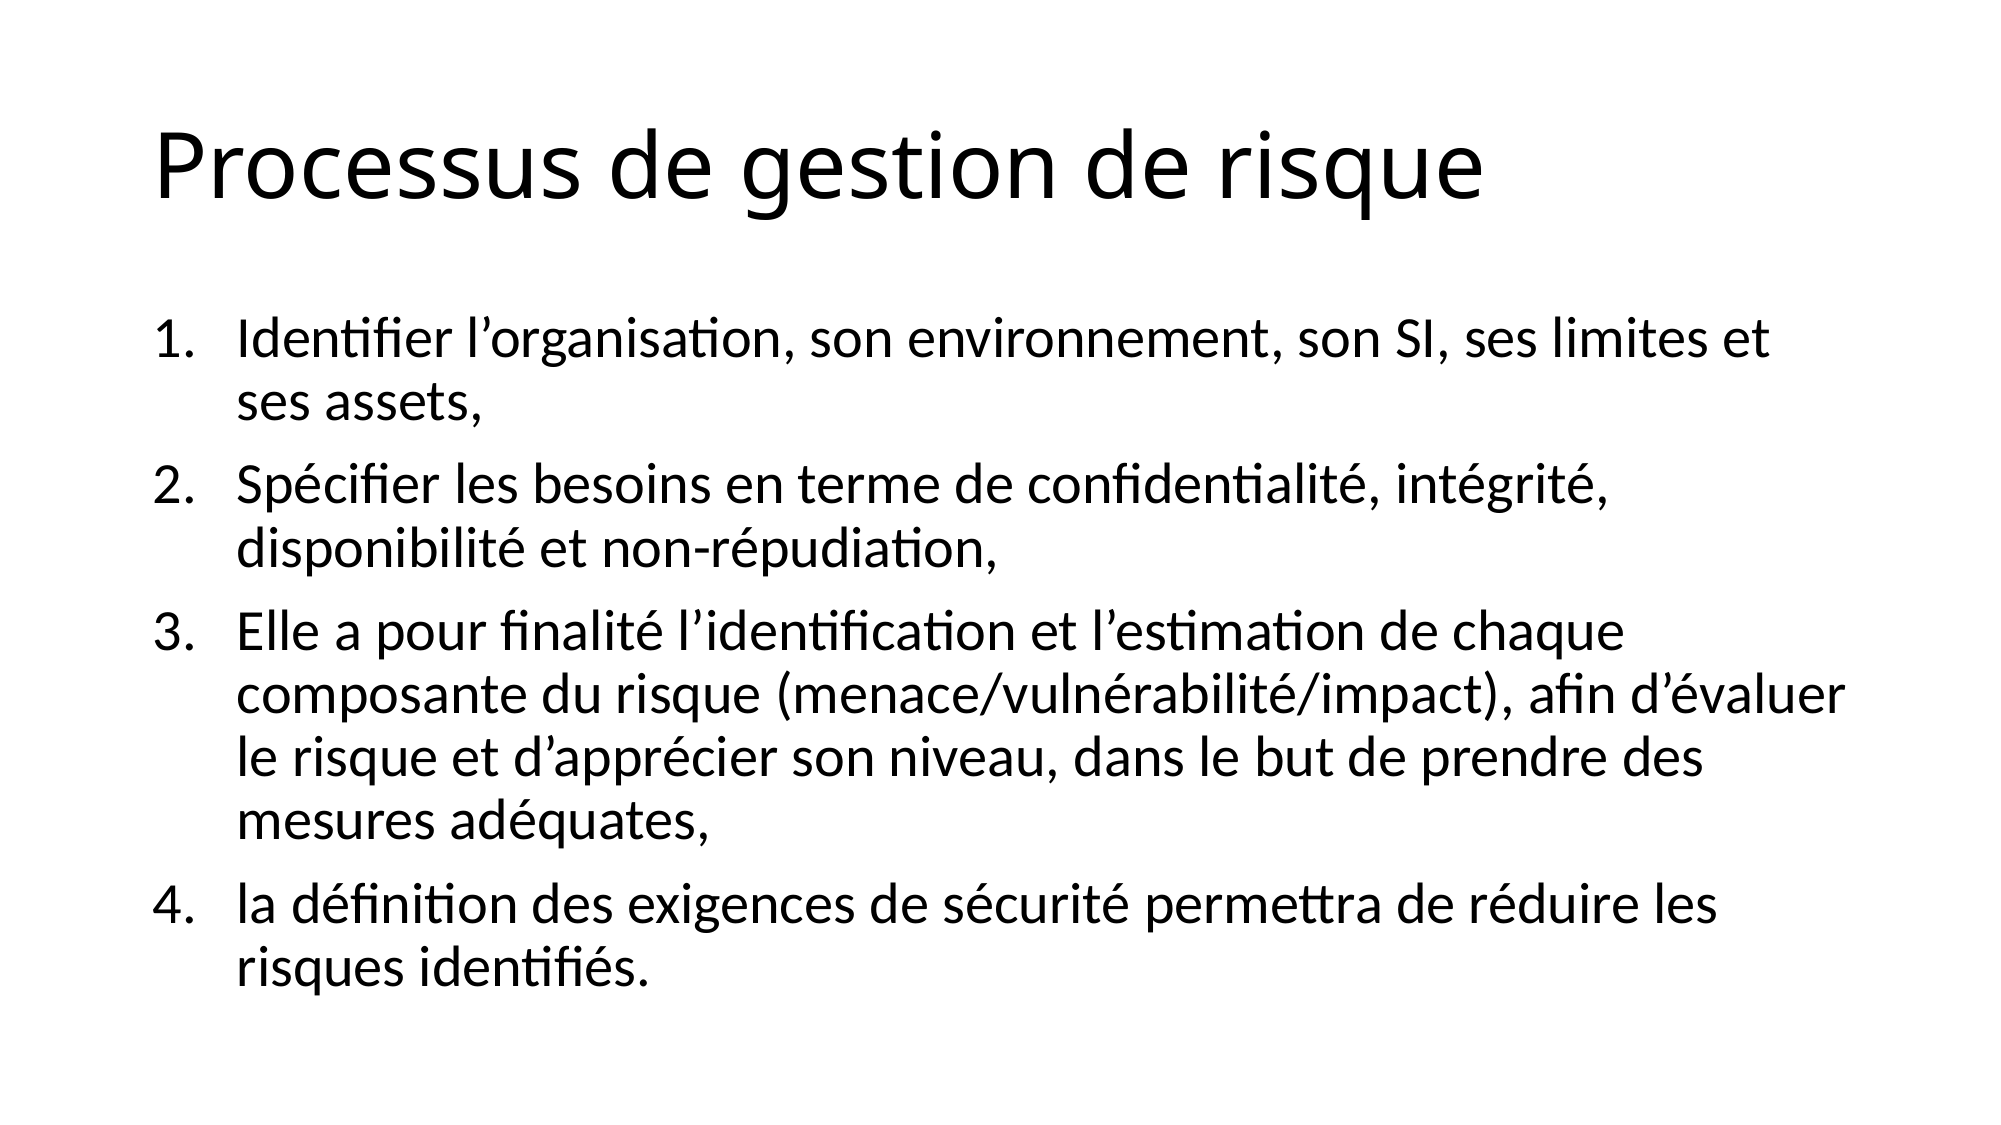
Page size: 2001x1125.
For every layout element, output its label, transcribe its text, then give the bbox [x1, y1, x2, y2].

list Identifier l’organisation, son environnement, son SI, ses limites et ses assets, Spécifier les besoins en terme de confidentialité, intégrité, disponibilité et non-répudiation, Elle a pour finalité l’identification et l’estimation de chaque composante du risque (menace/vulnérabilité/impact), afin d’évaluer le risque et d’apprécier son niveau, dans le but de prendre des mesures adéquates, la définition des exigences de sécurité permettra de réduire les risques identifiés. [137, 299, 1863, 1014]
title Processus de gestion de risque [137, 59, 1863, 278]
